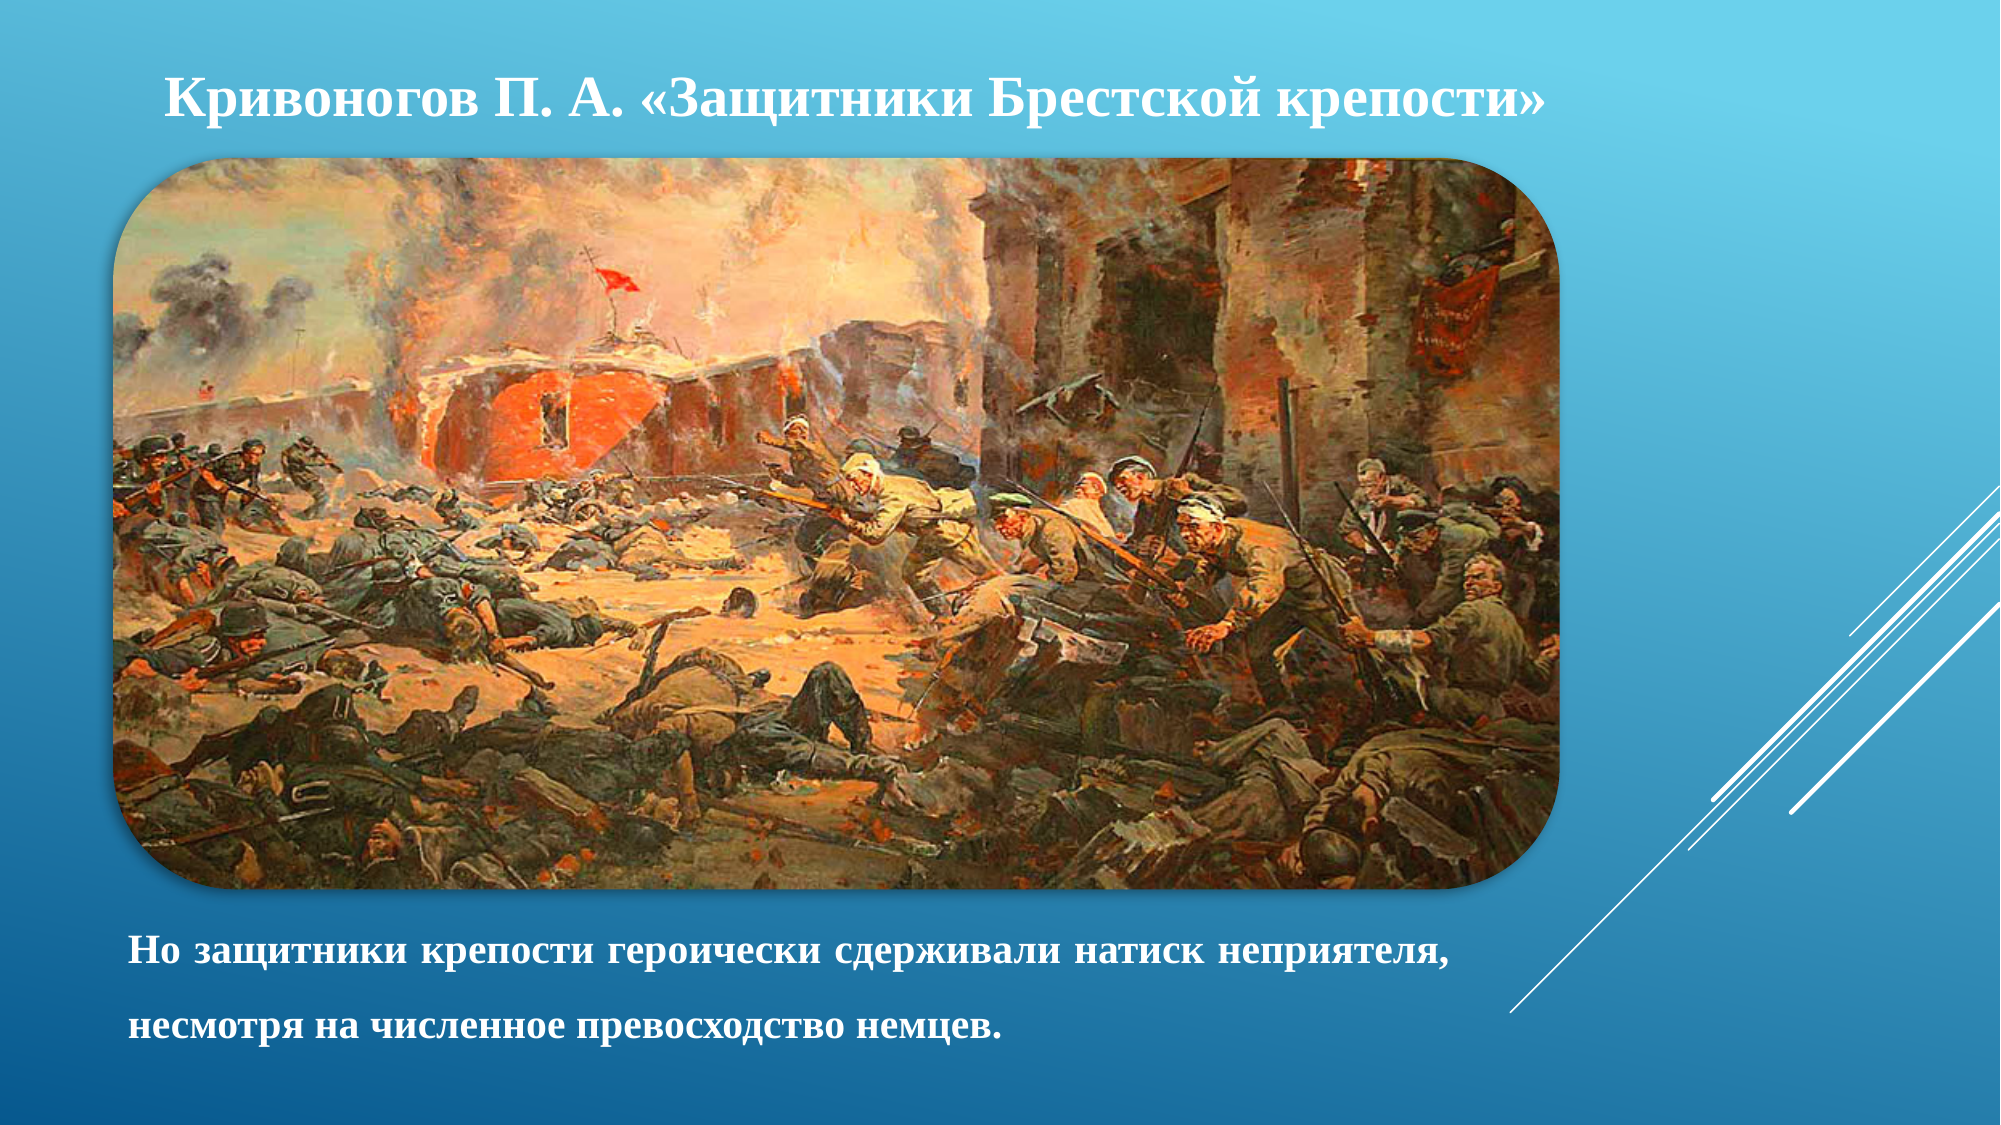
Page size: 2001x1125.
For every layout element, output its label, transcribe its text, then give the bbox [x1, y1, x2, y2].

picture [112, 157, 1560, 890]
text_box Но защитники крепости героически сдерживали натиск неприятеля, несмотря на численное превосходство немцев. [113, 890, 1465, 1054]
text_box Кривоногов П. А. «Защитники Брестской крепости» [149, 50, 1601, 136]
